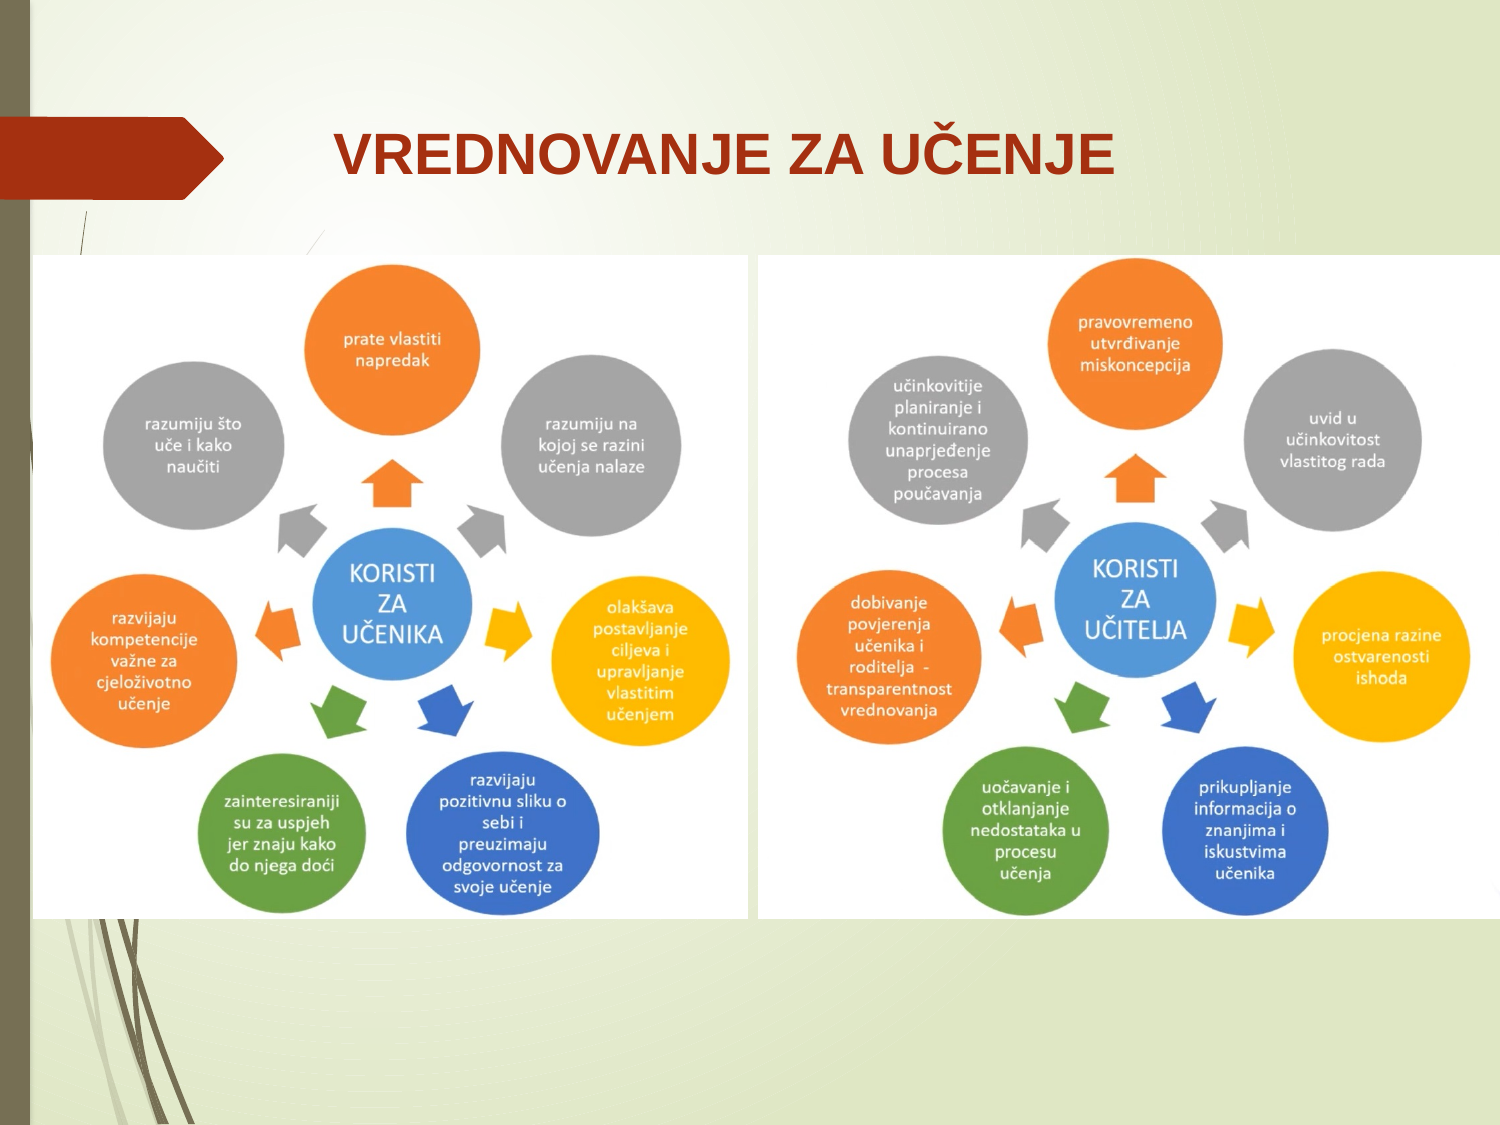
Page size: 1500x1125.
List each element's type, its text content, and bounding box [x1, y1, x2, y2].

title VREDNOVANJE ZA UČENJE [318, 108, 1400, 203]
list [758, 254, 1500, 919]
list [33, 254, 748, 919]
